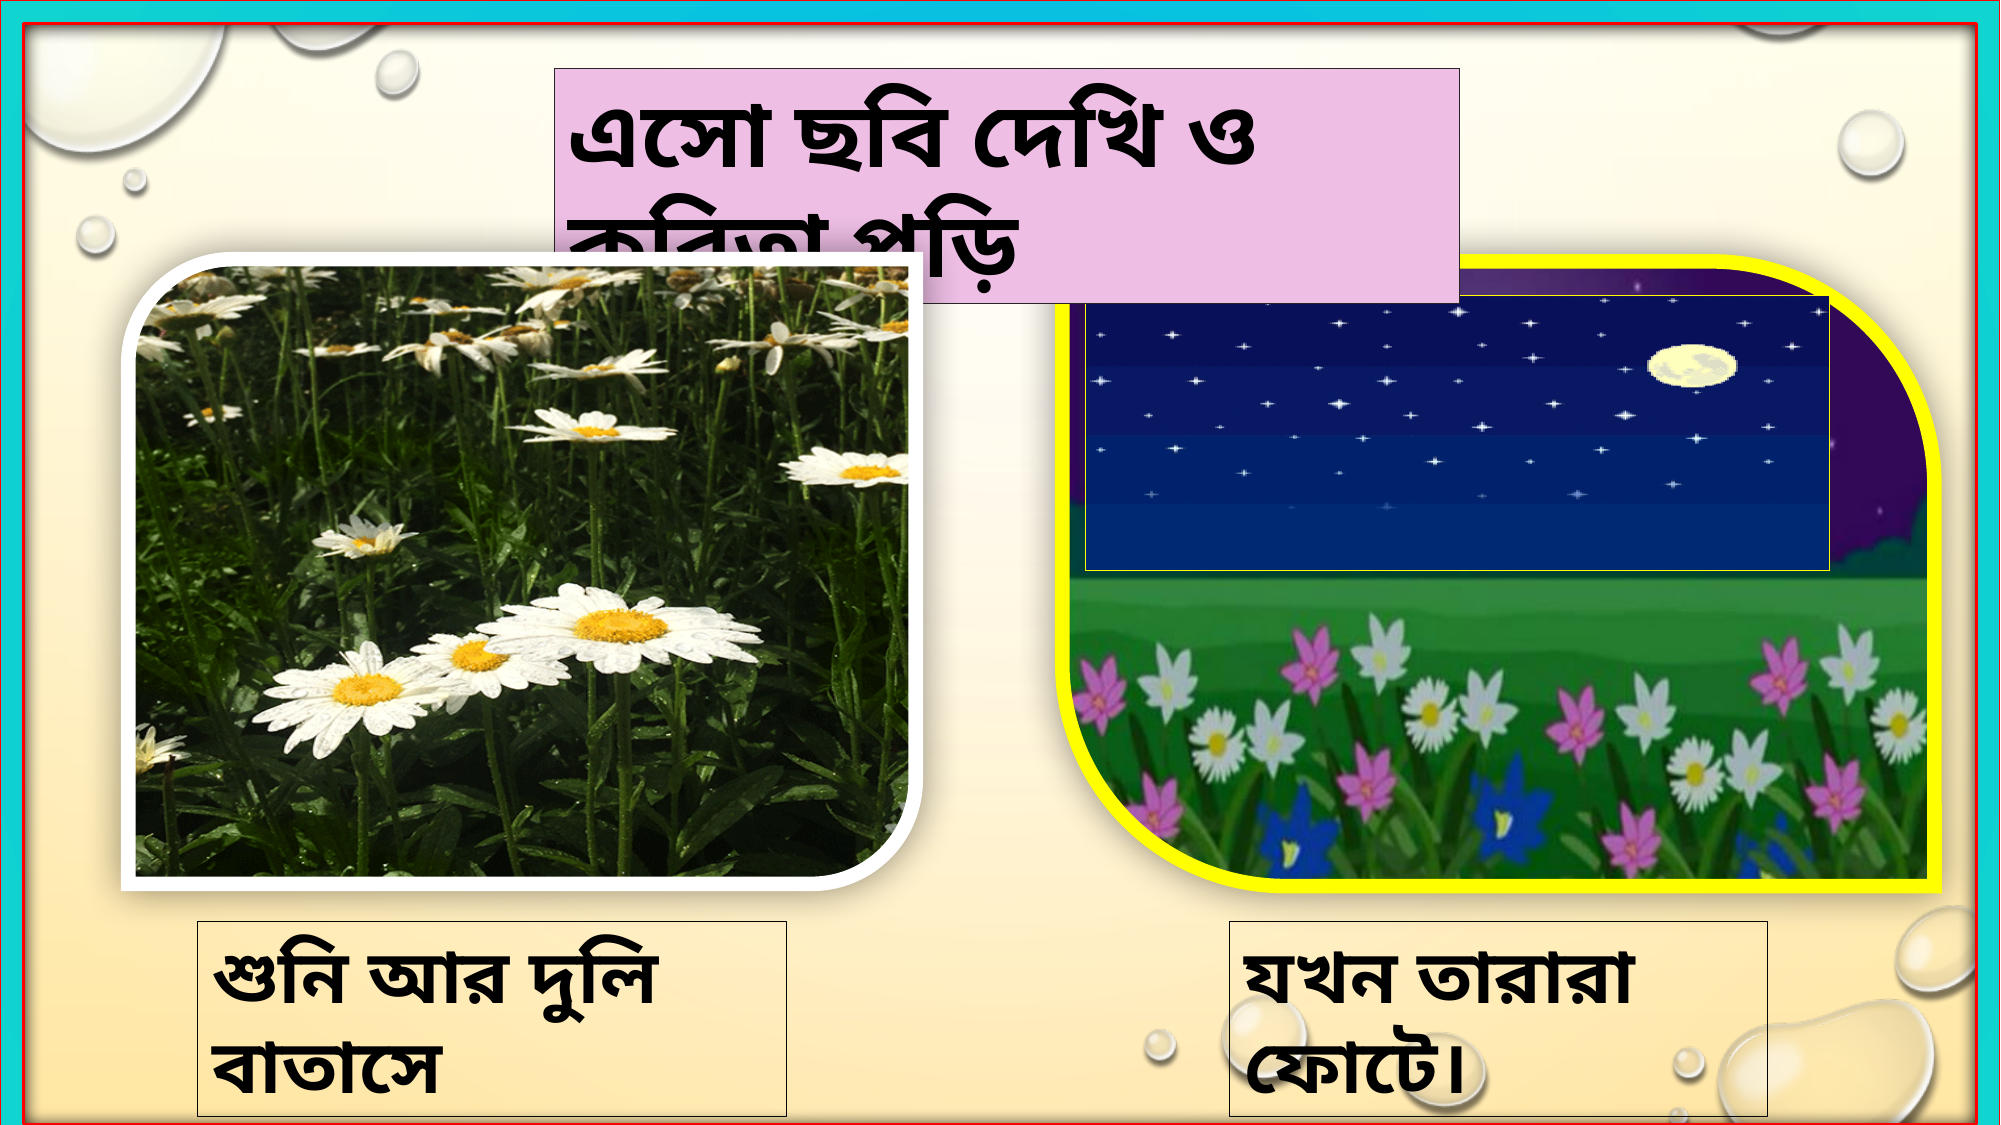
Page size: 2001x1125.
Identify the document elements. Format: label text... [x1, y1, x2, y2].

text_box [1061, 261, 1935, 887]
text_box শুনি আর দুলি বাতাসে [197, 921, 787, 1116]
picture [25, 25, 1975, 1123]
text_box [0, 0, 2000, 1125]
text_box যখন তারারা ফোটে। [1229, 921, 1767, 1116]
text_box এসো ছবি দেখি ও কবিতা পড়ি [554, 68, 1460, 304]
